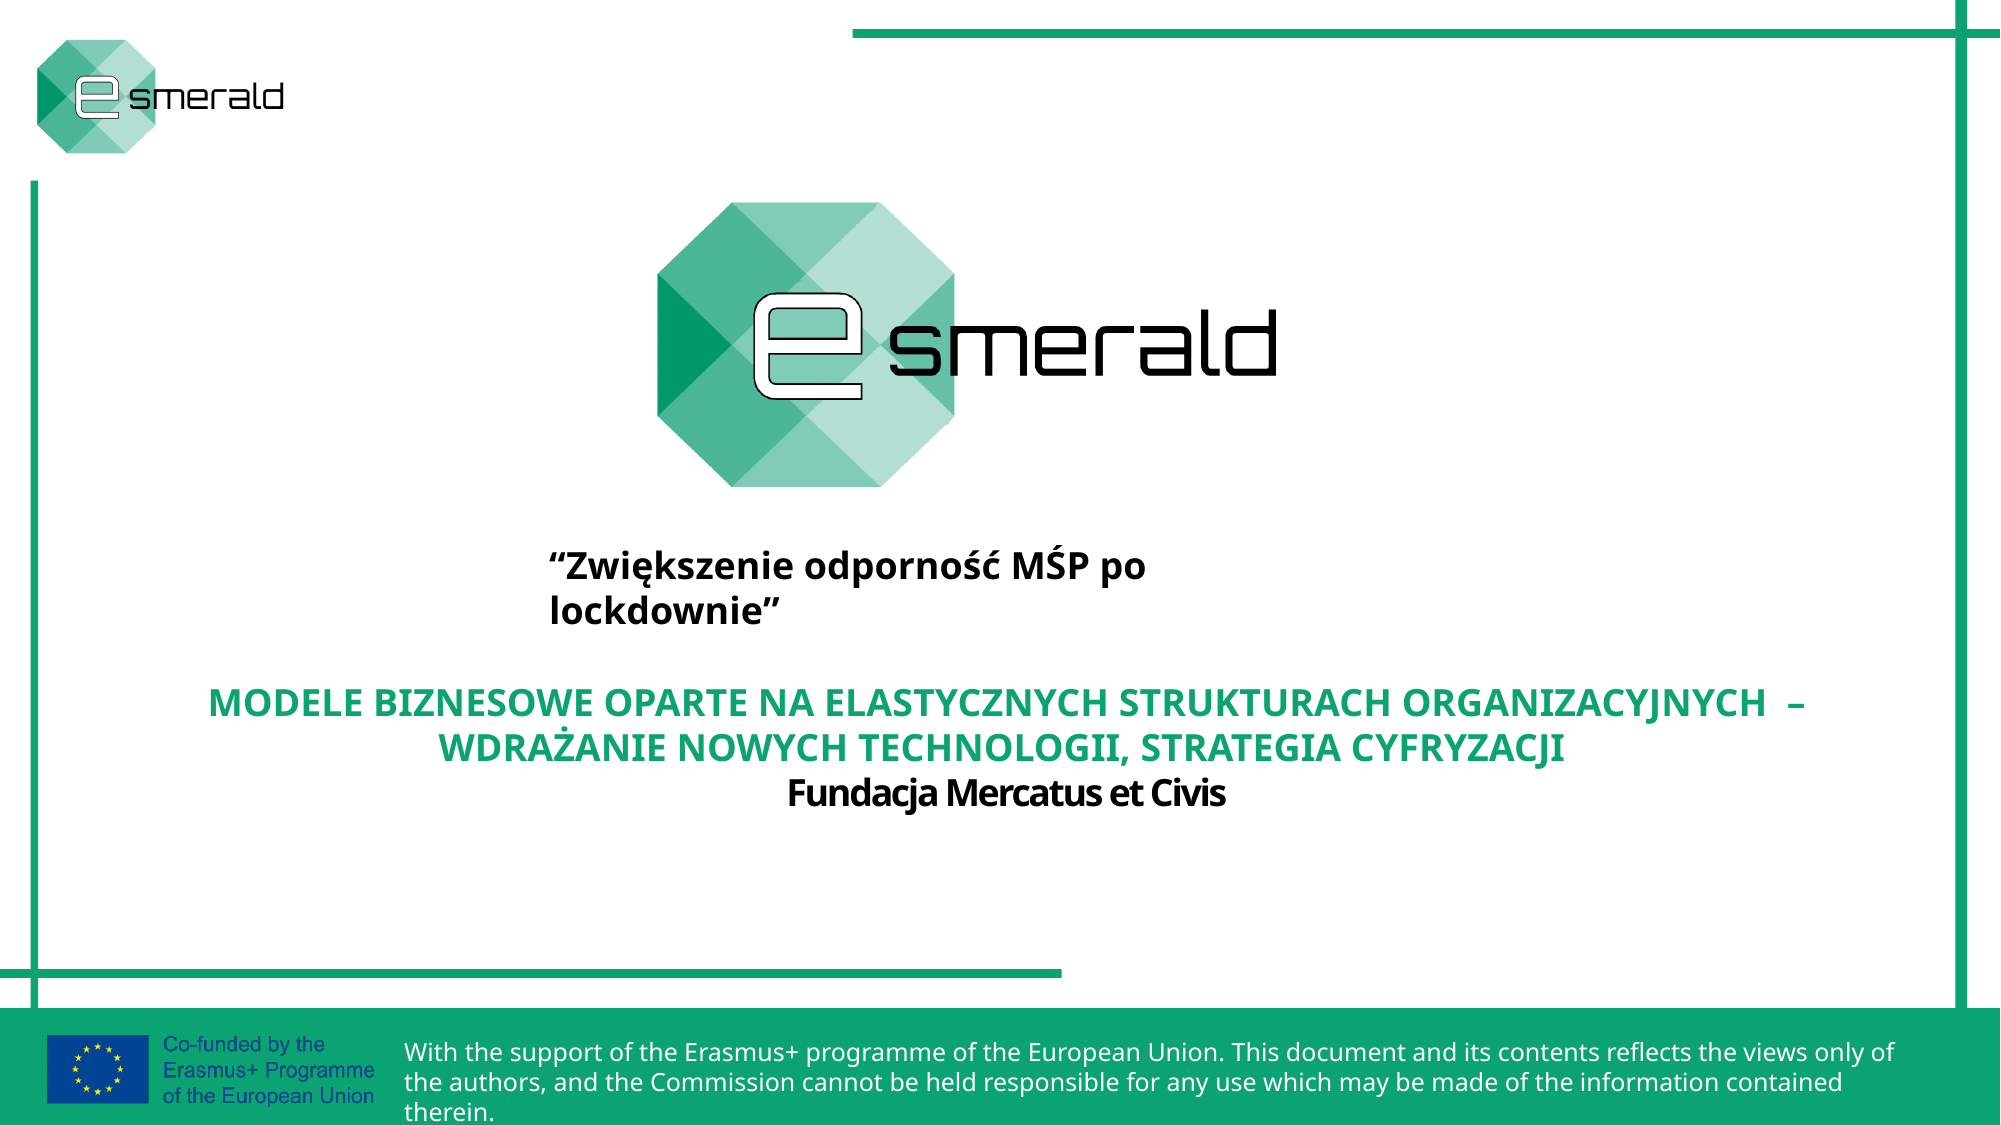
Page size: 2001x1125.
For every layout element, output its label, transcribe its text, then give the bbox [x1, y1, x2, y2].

text_box [1955, 0, 1968, 29]
text_box “Zwiększenie odporność MŚP po lockdownie” [534, 534, 1372, 640]
text_box [852, 29, 2000, 38]
picture [47, 1035, 374, 1107]
picture [604, 151, 1348, 545]
text_box [1955, 38, 1968, 1017]
text_box [30, 180, 39, 969]
text_box [30, 978, 39, 1017]
text_box [0, 969, 1062, 978]
text_box MODELE BIZNESOWE OPARTE NA ELASTYCZNYCH STRUKTURACH ORGANIZACYJNYCH – WDRAŻANIE NOWYCH TECHNOLOGII, STRATEGIA CYFRYZACJI Fundacja Mercatus et Civis [156, 671, 1858, 822]
picture [15, 18, 302, 169]
